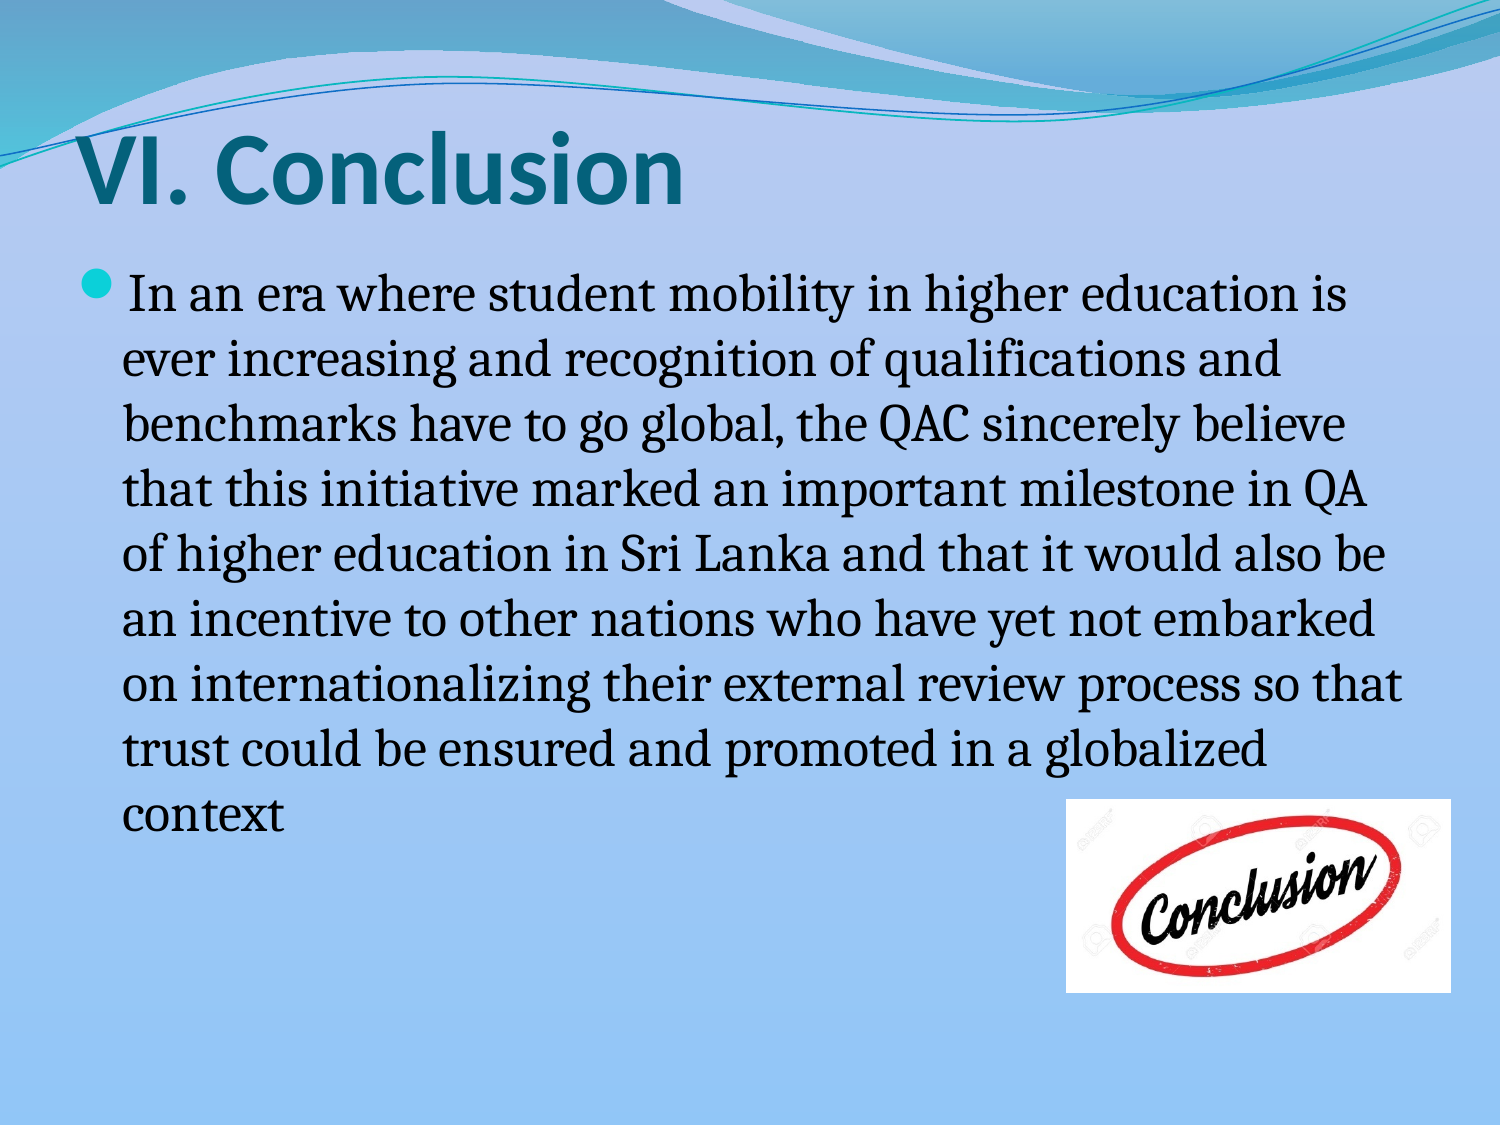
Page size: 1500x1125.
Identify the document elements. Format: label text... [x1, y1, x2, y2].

title VI. Conclusion [75, 87, 1425, 225]
picture [1066, 799, 1451, 993]
list In an era where student mobility in higher education is ever increasing and recognition of qualifications and benchmarks have to go global, the QAC sincerely believe that this initiative marked an important milestone in QA of higher education in Sri Lanka and that it would also be an incentive to other nations who have yet not embarked on internationalizing their external review process so that trust could be ensured and promoted in a globalized context [62, 249, 1425, 1038]
